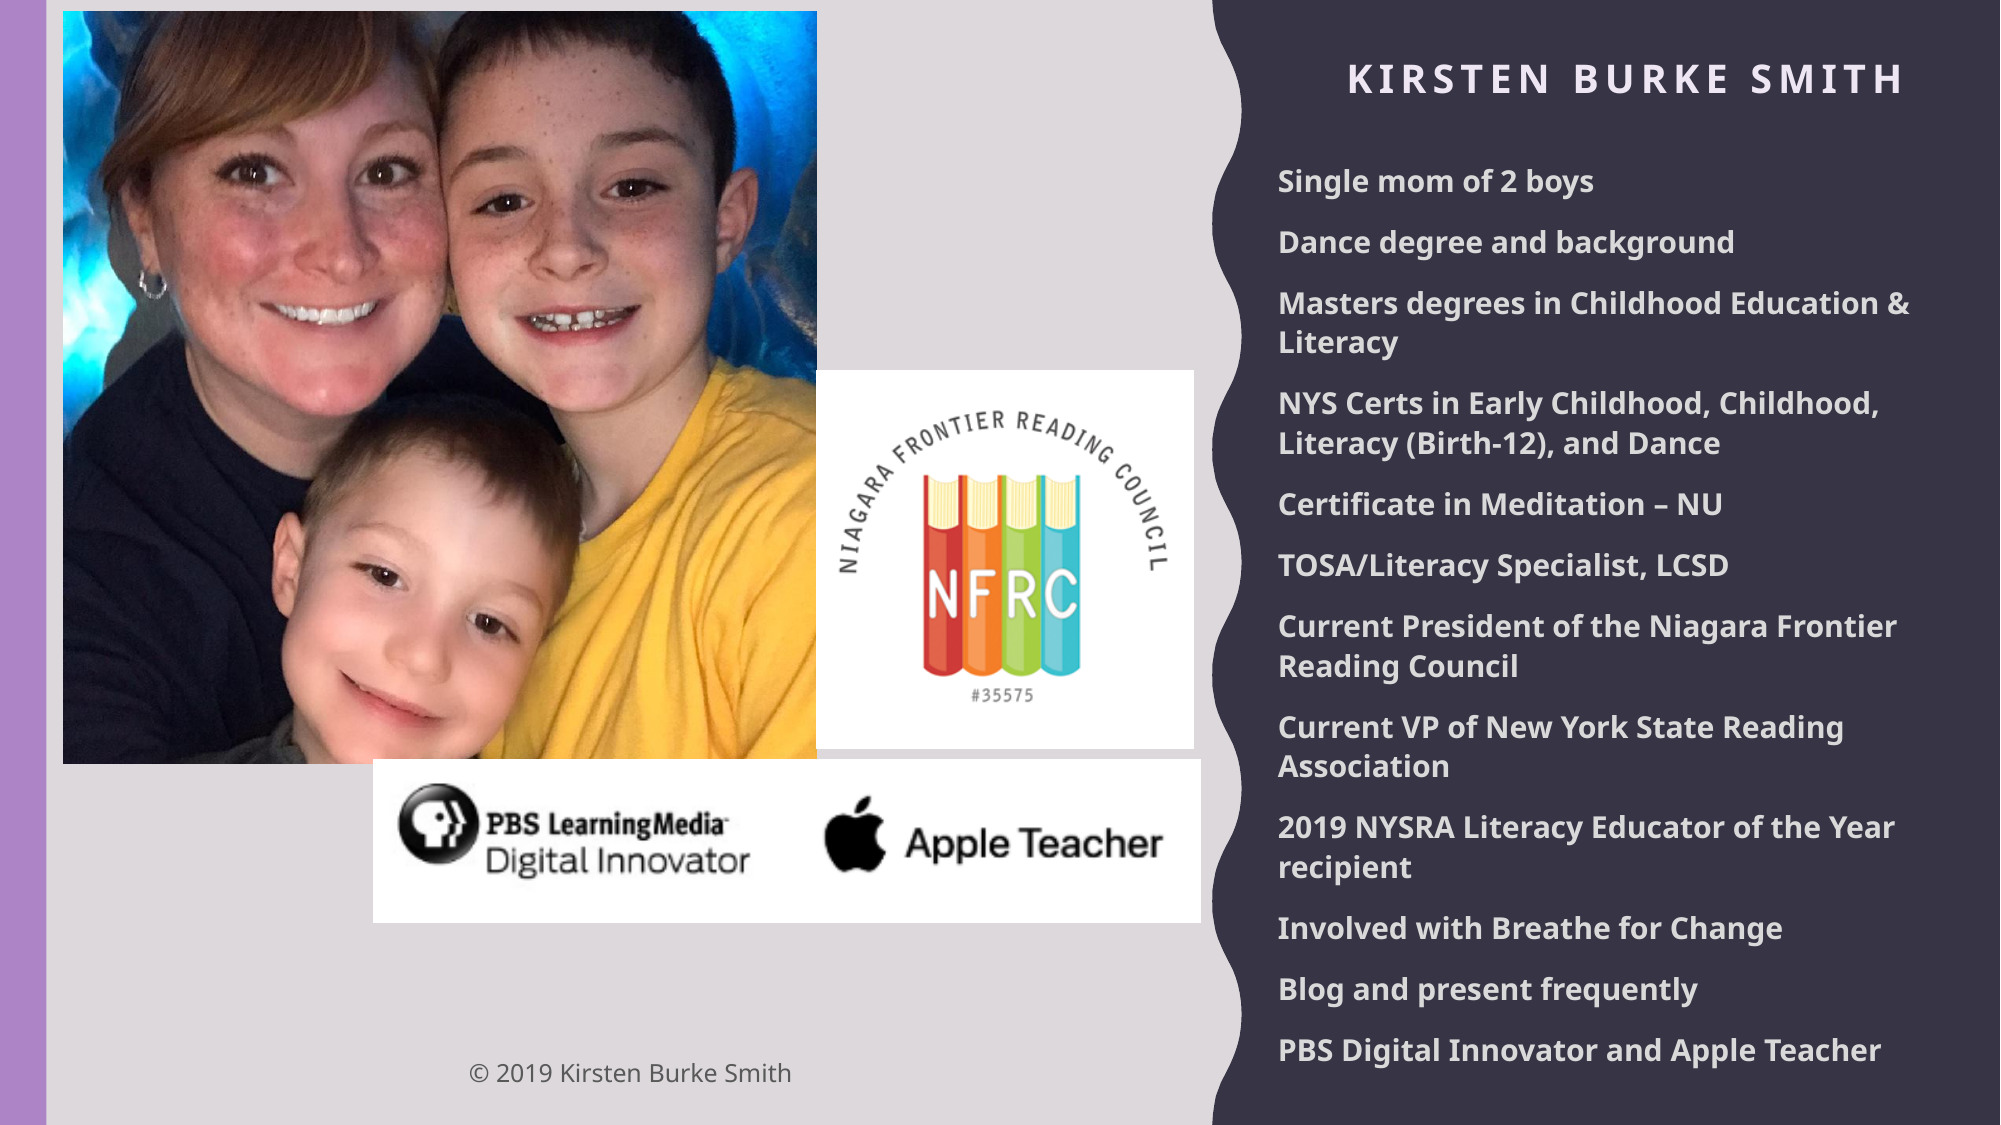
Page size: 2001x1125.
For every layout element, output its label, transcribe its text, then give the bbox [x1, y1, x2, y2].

list Single mom of 2 boys Dance degree and background Masters degrees in Childhood Education & Literacy NYS Certs in Early Childhood, Childhood, Literacy (Birth-12), and Dance Certificate in Meditation – NU TOSA/Literacy Specialist, LCSD Current President of the Niagara Frontier Reading Council Current VP of New York State Reading Association 2019 NYSRA Literacy Educator of the Year recipient Involved with Breathe for Change Blog and present frequently PBS Digital Innovator and Apple Teacher [1263, 151, 1963, 1080]
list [63, 11, 817, 764]
picture [373, 759, 1201, 923]
footer © 2019 Kirsten Burke Smith [345, 1045, 917, 1103]
title Kirsten Burke Smith [1286, 33, 1963, 109]
picture [816, 370, 1194, 749]
